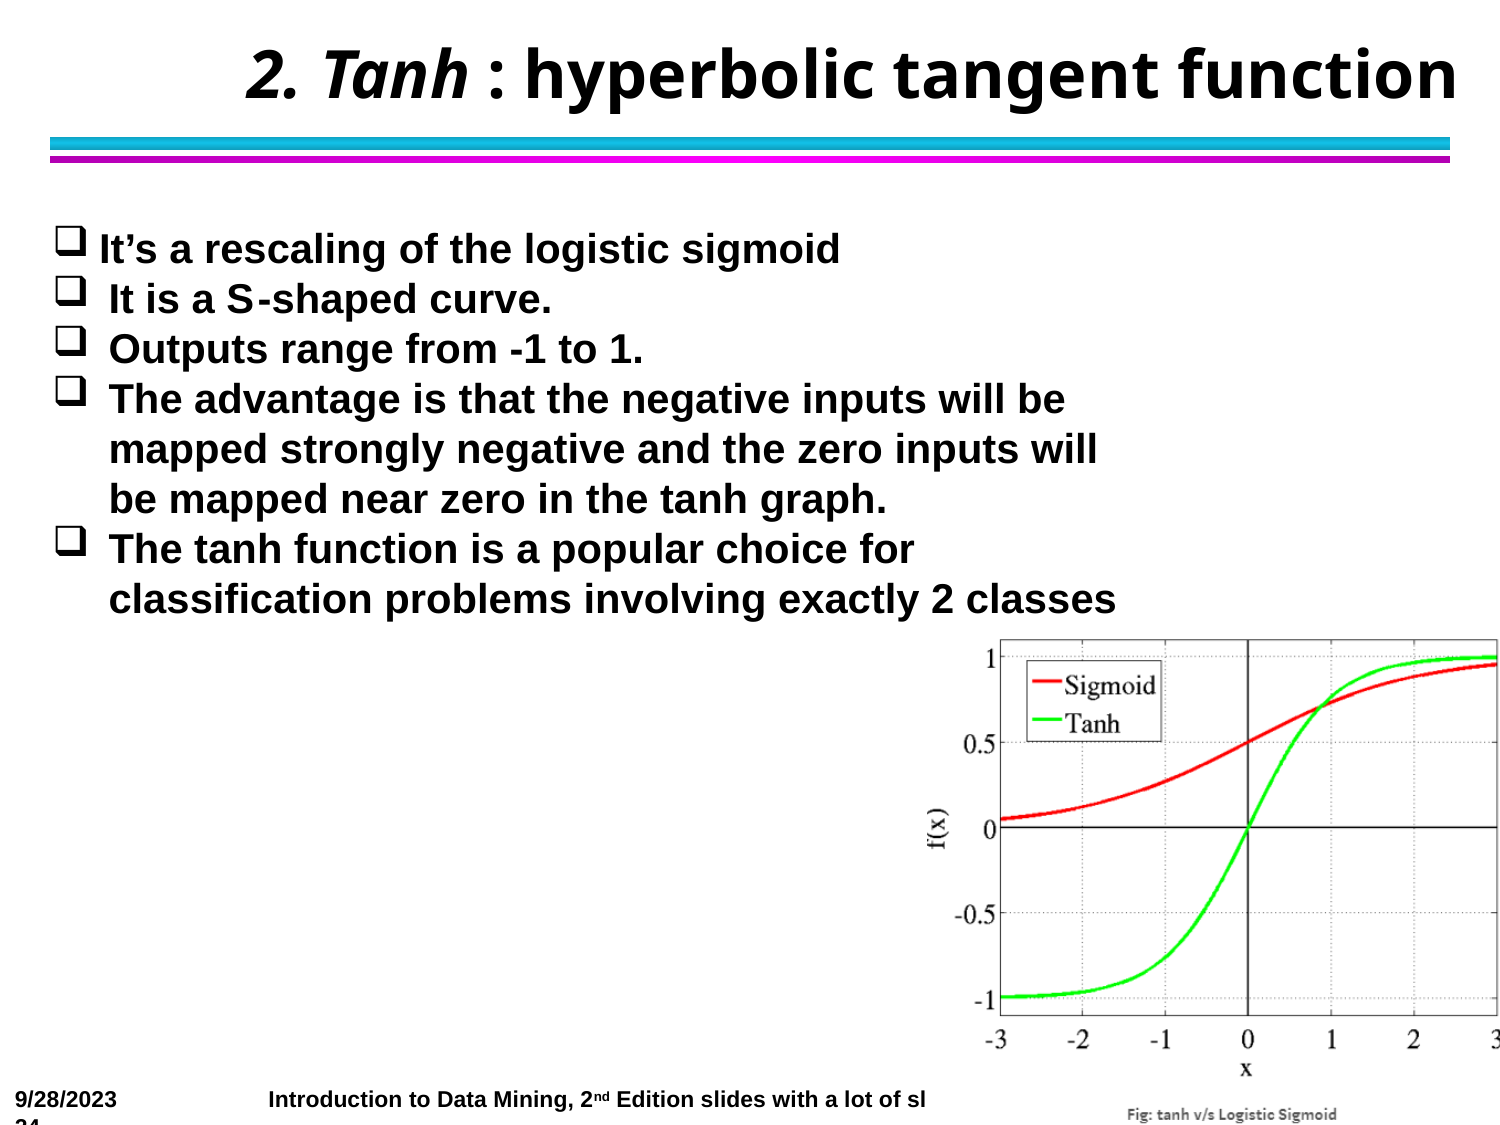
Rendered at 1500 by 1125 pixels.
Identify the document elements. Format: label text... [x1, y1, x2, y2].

picture [926, 627, 1500, 1125]
text_box 2. Tanh : hyperbolic tangent function [232, 24, 1475, 155]
text_box It’s a rescaling of the logistic sigmoid It is a S -shaped curve. Outputs range from -1 to 1. The advantage is that the negative inputs will be mapped strongly negative and the zero inputs will be mapped near zero in the tanh graph. The tanh function is a popular choice for classification problems involving exactly 2 classes [37, 214, 1160, 630]
